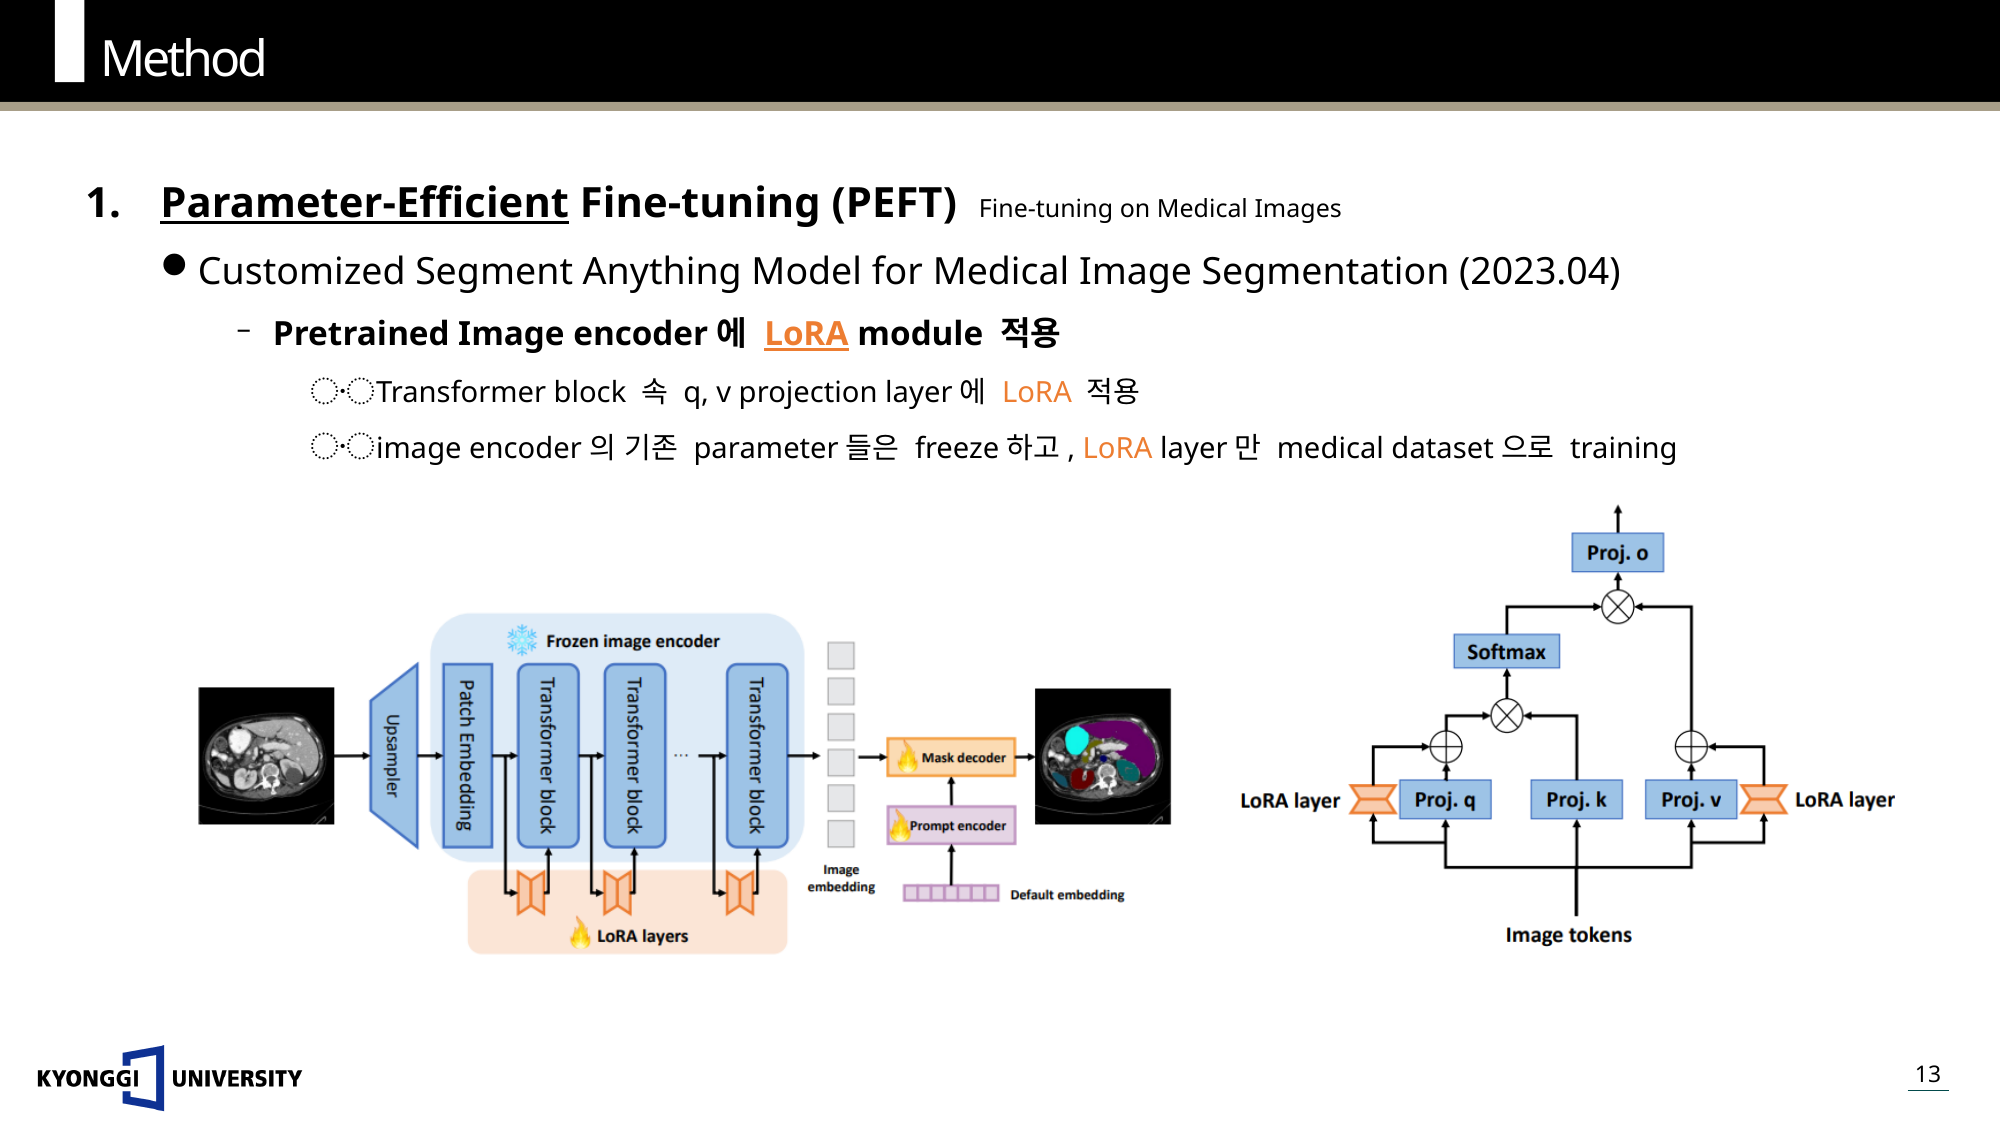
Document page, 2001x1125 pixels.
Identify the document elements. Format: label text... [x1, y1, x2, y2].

picture [173, 593, 1223, 957]
picture [1237, 503, 1895, 947]
list Method [85, 0, 1946, 99]
list Parameter-Efficient Fine-tuning (PEFT) Fine-tuning on Medical Images Customized Segment Anything Model for Medical Image Segmentation (2023.04) Pretrained Image encoder에 LoRA module 적용 Transformer block 속 q, v projection layer에 LoRA 적용 image encoder의 기존 parameter들은 freeze하고, LoRA layer만 medical dataset으로 training [70, 168, 1930, 1035]
picture [0, 0, 2000, 111]
picture [25, 1035, 309, 1119]
